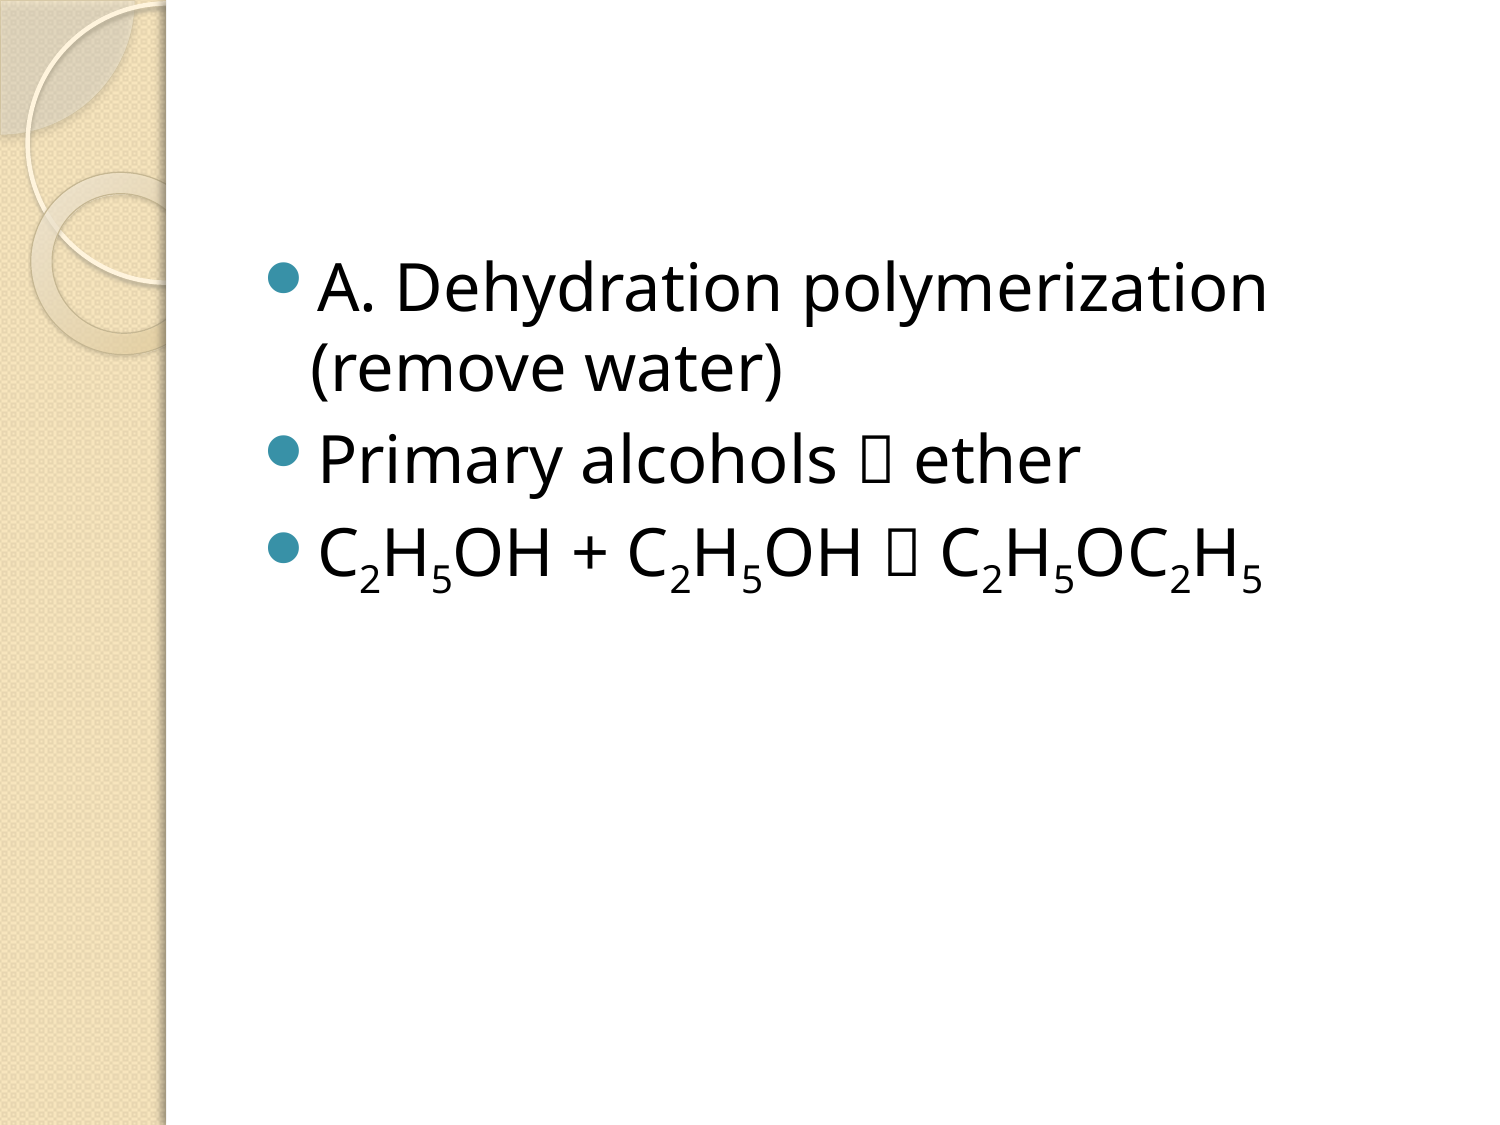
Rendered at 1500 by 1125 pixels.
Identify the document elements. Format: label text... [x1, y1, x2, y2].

list A. Dehydration polymerization (remove water) Primary alcohols  ether C2H5OH + C2H5OH  C2H5OC2H5 [235, 237, 1466, 1025]
